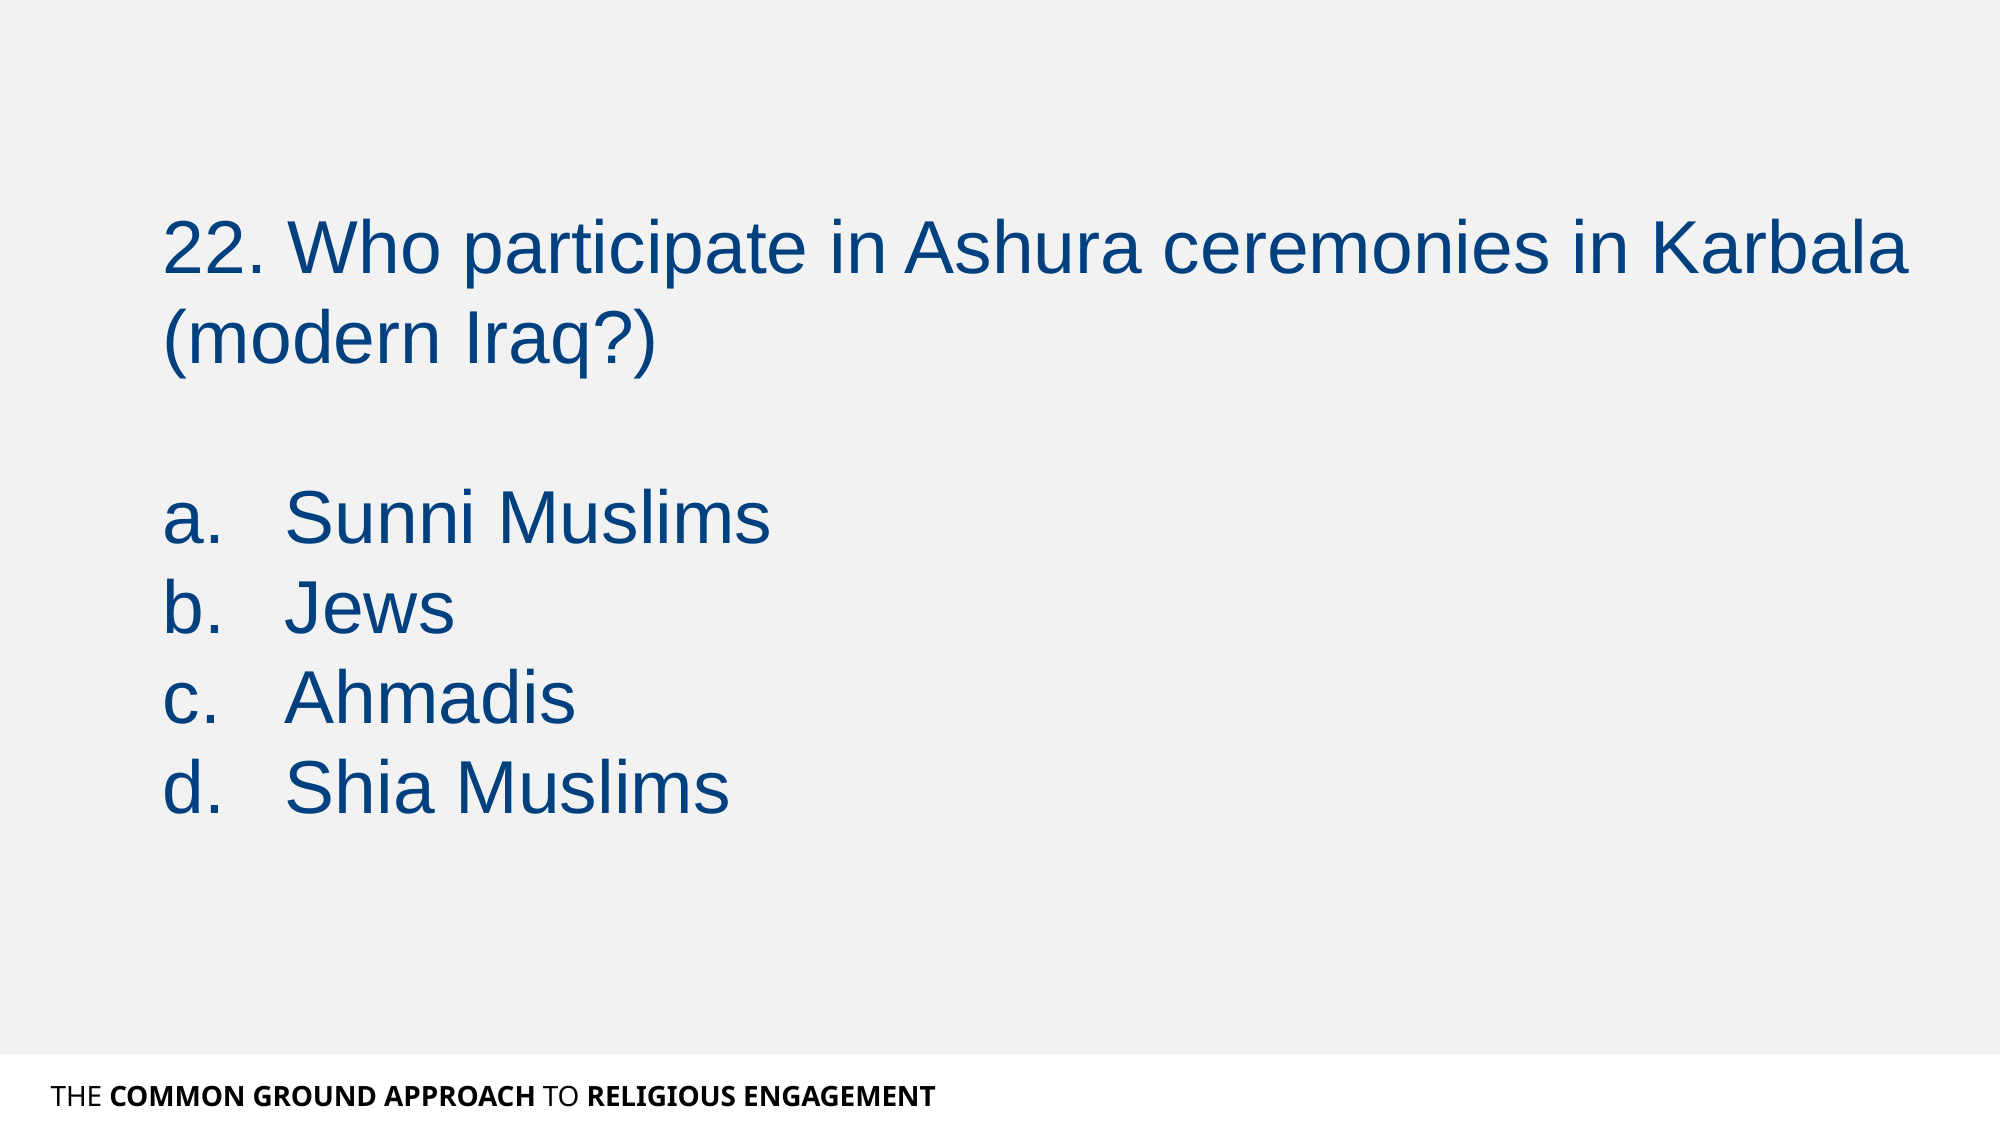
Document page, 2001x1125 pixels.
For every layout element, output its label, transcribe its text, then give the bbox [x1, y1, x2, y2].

text_box 22. Who participate in Ashura ceremonies in Karbala (modern Iraq?) Sunni Muslims Jews Ahmadis Shia Muslims [148, 191, 1964, 1052]
